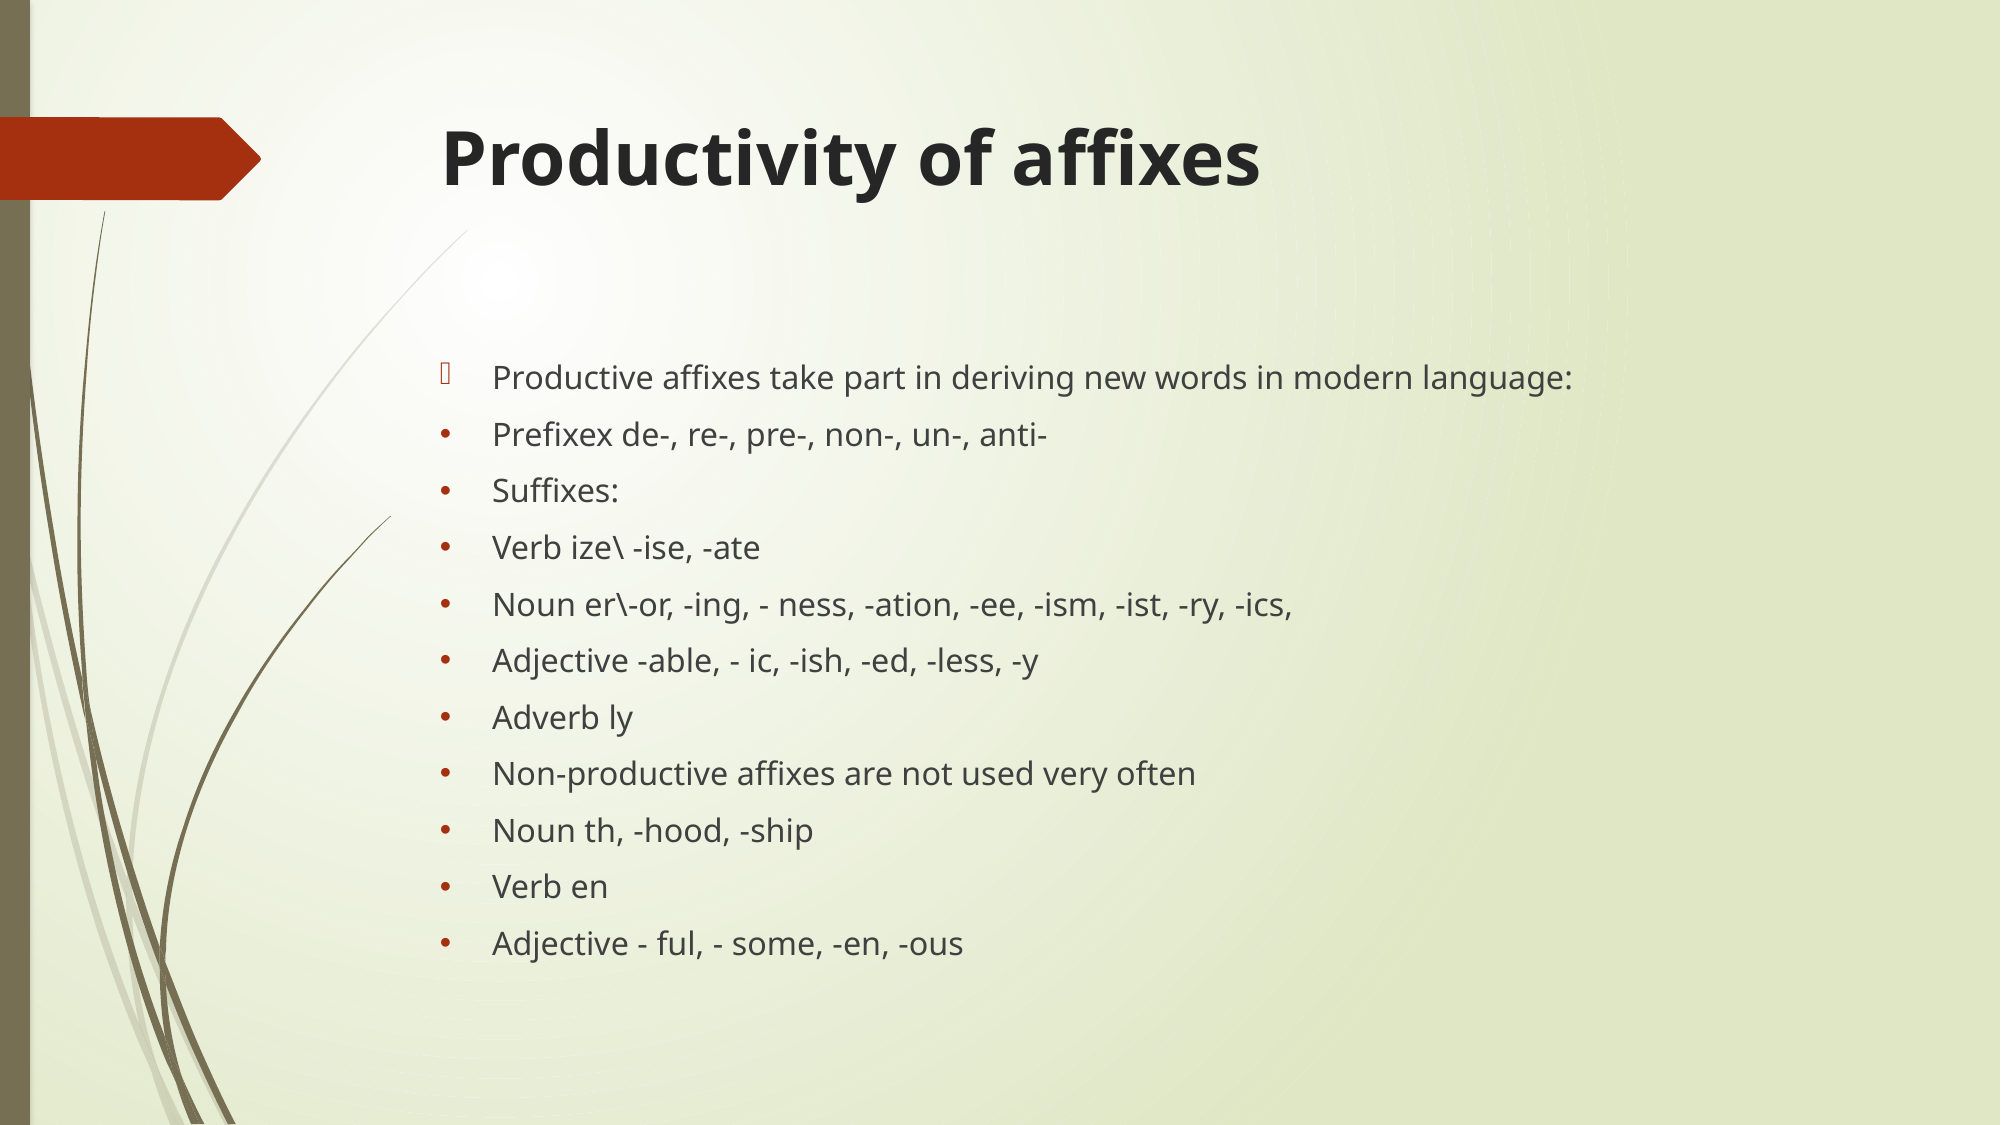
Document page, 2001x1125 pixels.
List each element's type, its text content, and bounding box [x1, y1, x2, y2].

list Productive affixes take part in deriving new words in modern language: Prefixex de-, re-, pre-, non-, un-, anti- Suffixes: Verb ize\ -ise, -ate Noun er\-or, -ing, - ness, -ation, -ee, -ism, -ist, -ry, -ics, Adjective -able, - ic, -ish, -ed, -less, -y Adverb ly Non-productive affixes are not used very often Noun th, -hood, -ship Verb en Adjective - ful, - some, -en, -ous [424, 350, 1888, 970]
title Productivity of affixes [425, 102, 1888, 313]
